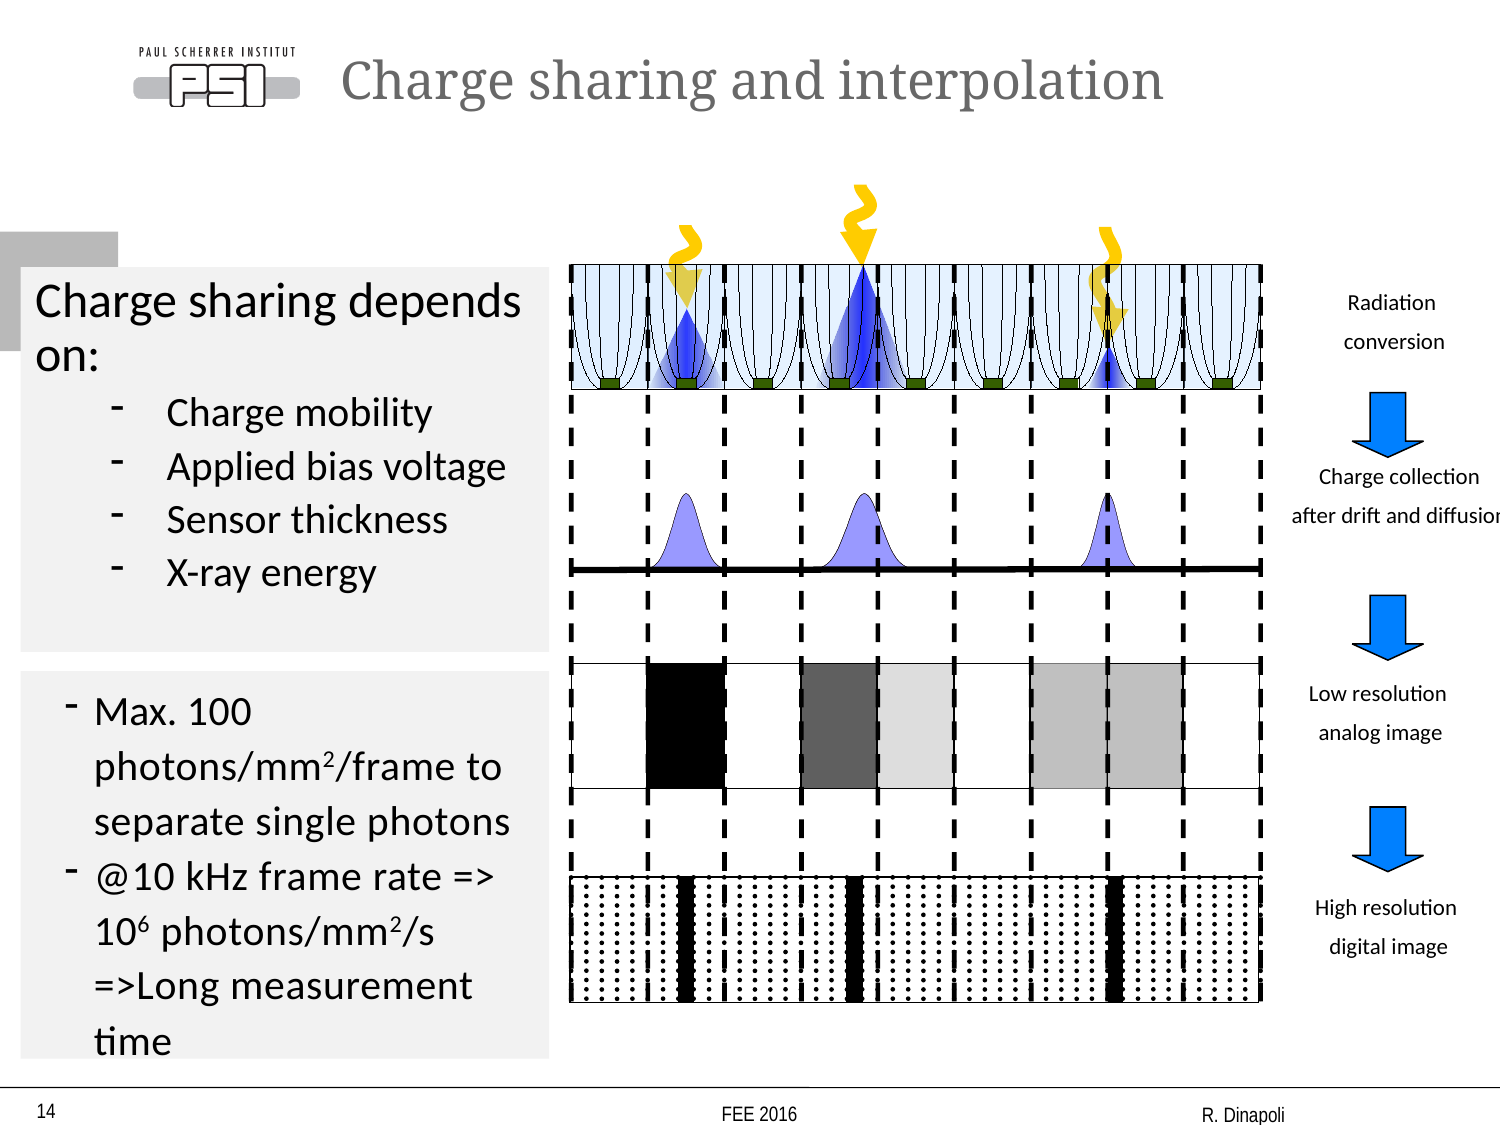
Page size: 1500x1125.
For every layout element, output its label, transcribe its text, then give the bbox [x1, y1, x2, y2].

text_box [571, 184, 1262, 263]
text_box [1352, 392, 1424, 452]
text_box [1266, 663, 1500, 790]
slide_number 14 [21, 1091, 160, 1125]
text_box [571, 264, 1261, 1004]
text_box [1266, 877, 1495, 1004]
text_box [1352, 806, 1424, 872]
footer R. Dinapoli [1187, 1094, 1498, 1125]
text_box Charge sharing depends on: Charge mobility Applied bias voltage Sensor thickness X-ray energy [20, 267, 550, 652]
text_box [1352, 595, 1424, 661]
title Charge sharing and interpolation [340, 47, 1442, 132]
slide_number FEE 2016 [706, 1093, 857, 1125]
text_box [1266, 453, 1500, 574]
text_box Radiation conversion [1305, 279, 1485, 361]
text_box Max. 100 photons/mm2/frame to separate single photons @10 kHz frame rate => 106 photons/mm2/s =>Long measurement time [20, 671, 550, 1059]
